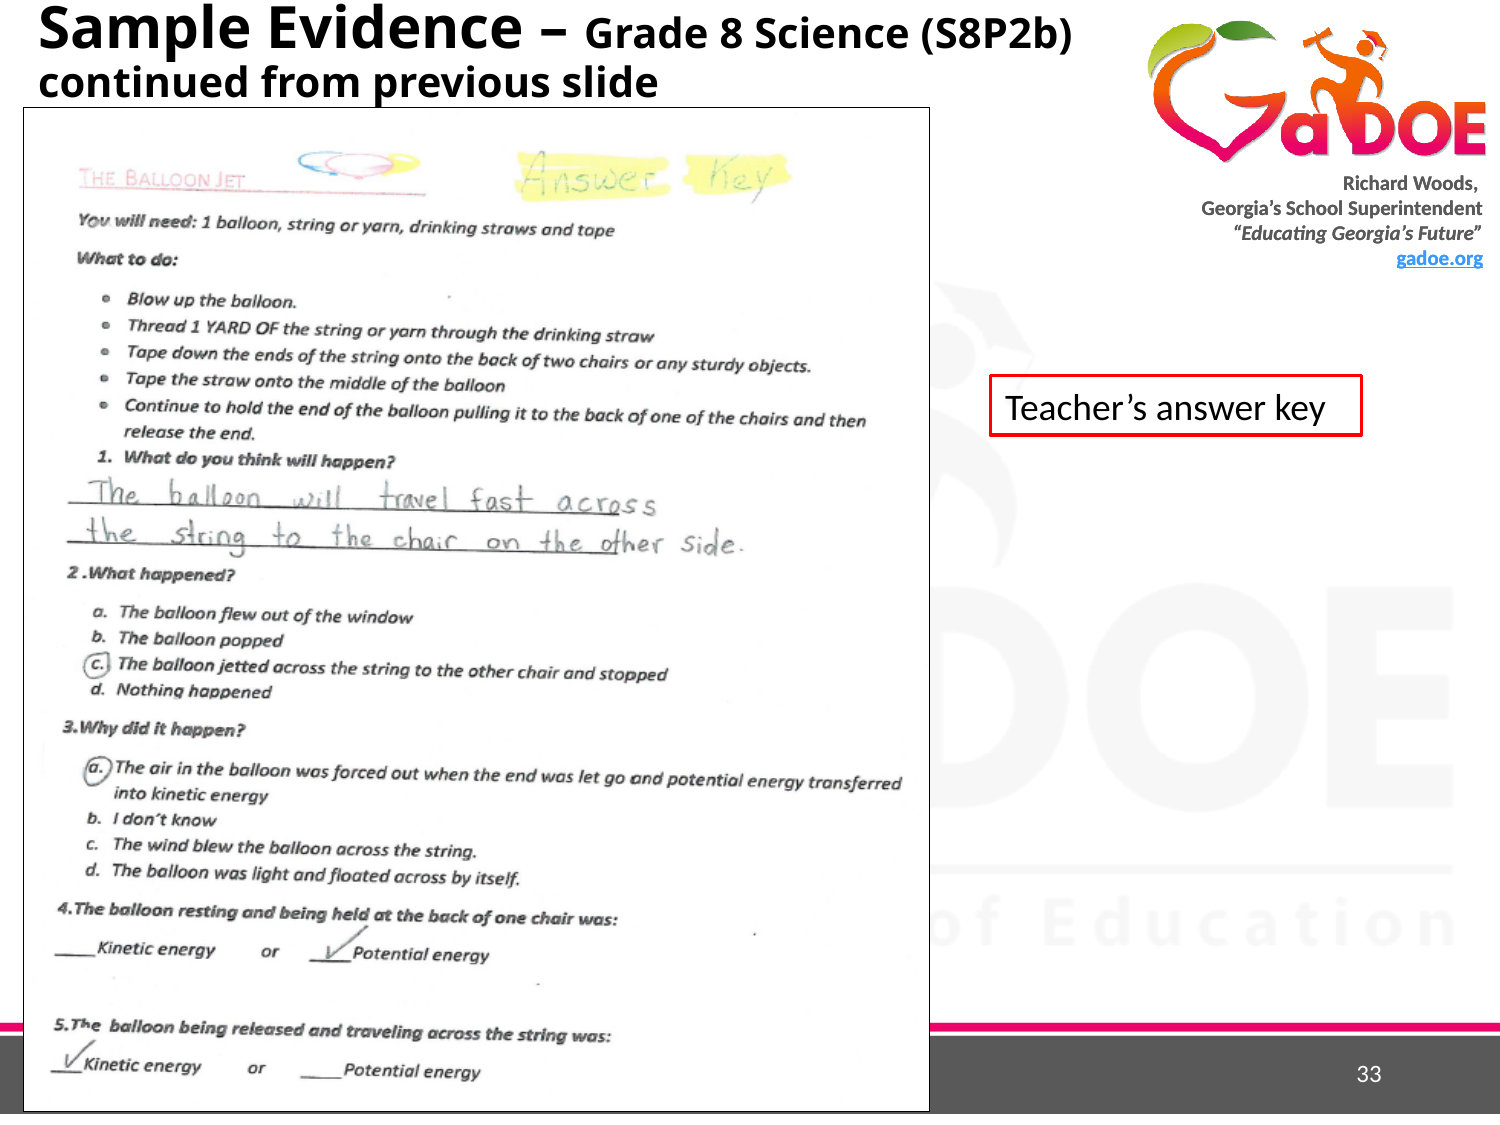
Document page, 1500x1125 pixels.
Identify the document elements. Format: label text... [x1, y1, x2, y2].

picture [1135, 8, 1499, 164]
text_box Teacher’s answer key [990, 375, 1362, 435]
title Sample Evidence – Grade 8 Science (S8P2b) continued from previous slide [23, 0, 1131, 106]
picture [19, 107, 1473, 1112]
slide_number 33 [1059, 1042, 1397, 1103]
